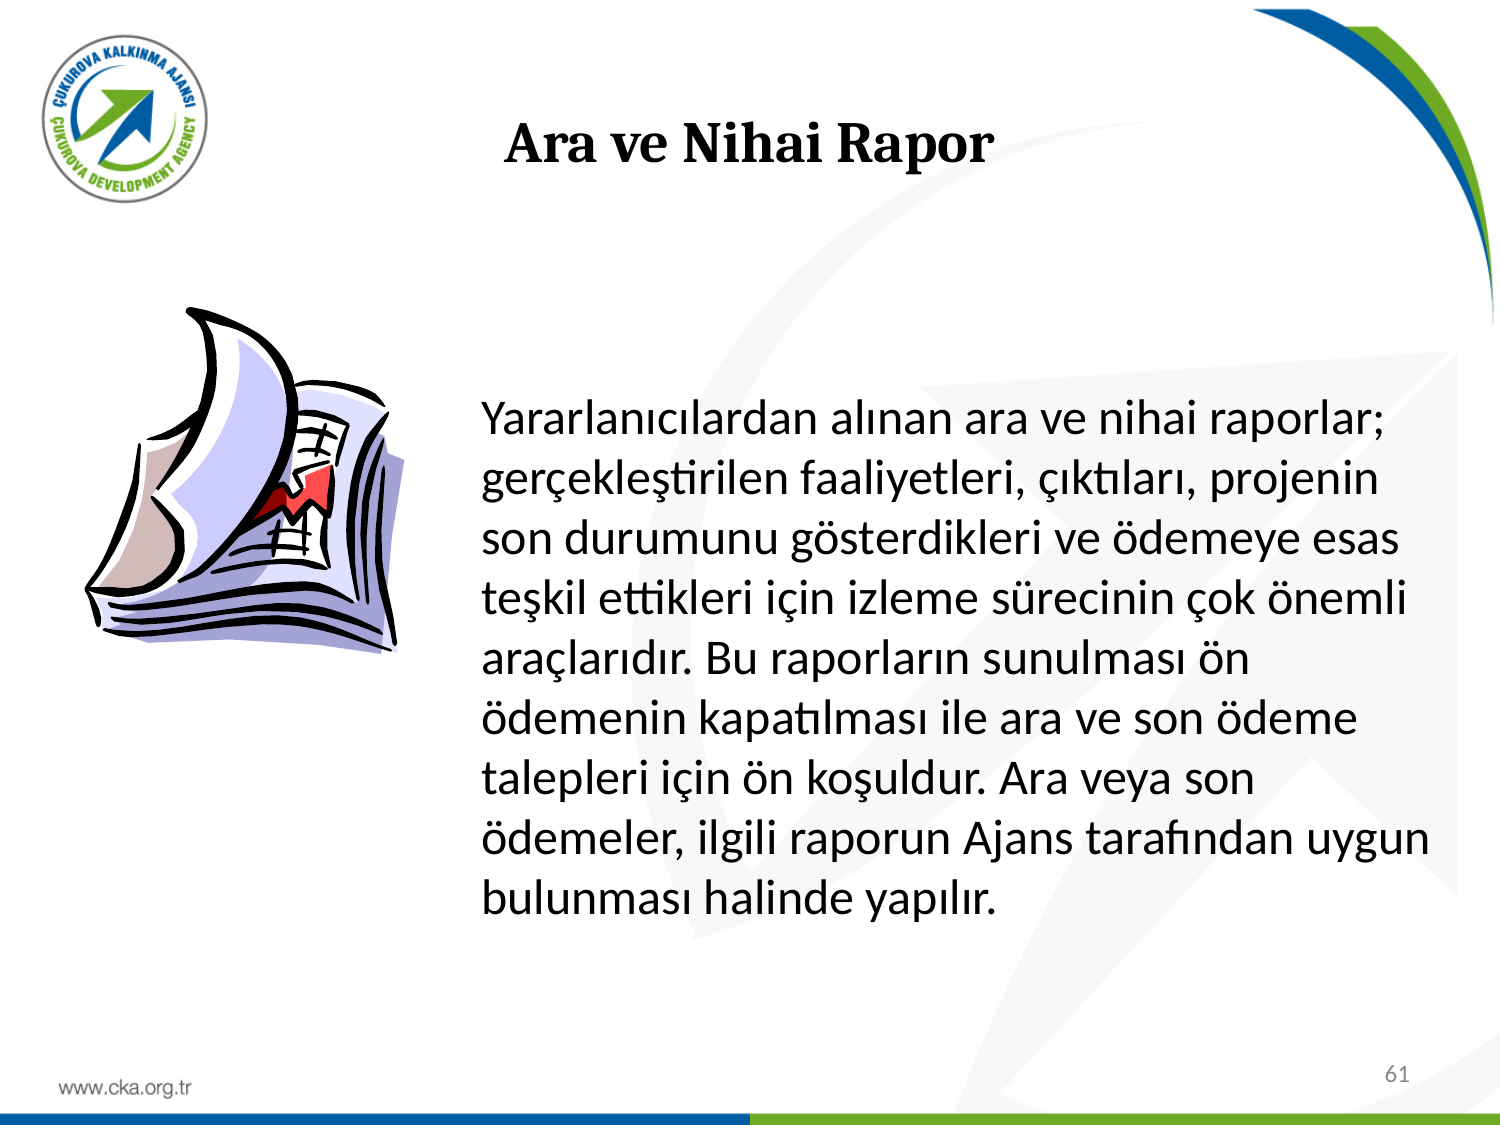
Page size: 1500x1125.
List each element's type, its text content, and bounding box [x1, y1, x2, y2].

title Ara ve Nihai Rapor [74, 44, 1426, 233]
slide_number 61 [1074, 1042, 1425, 1103]
text_box Yararlanıcılardan alınan ara ve nihai raporlar; gerçekleştirilen faaliyetleri, çıktıları, projenin son durumunu gösterdikleri ve ödemeye esas teşkil ettikleri için izleme sürecinin çok önemli araçlarıdır. Bu raporların sunulması ön ödemenin kapatılması ile ara ve son ödeme talepleri için ön koşuldur. Ara veya son ödemeler, ilgili raporun Ajans tarafından uygun bulunması halinde yapılır. [466, 376, 1459, 932]
picture [0, 0, 1500, 1125]
